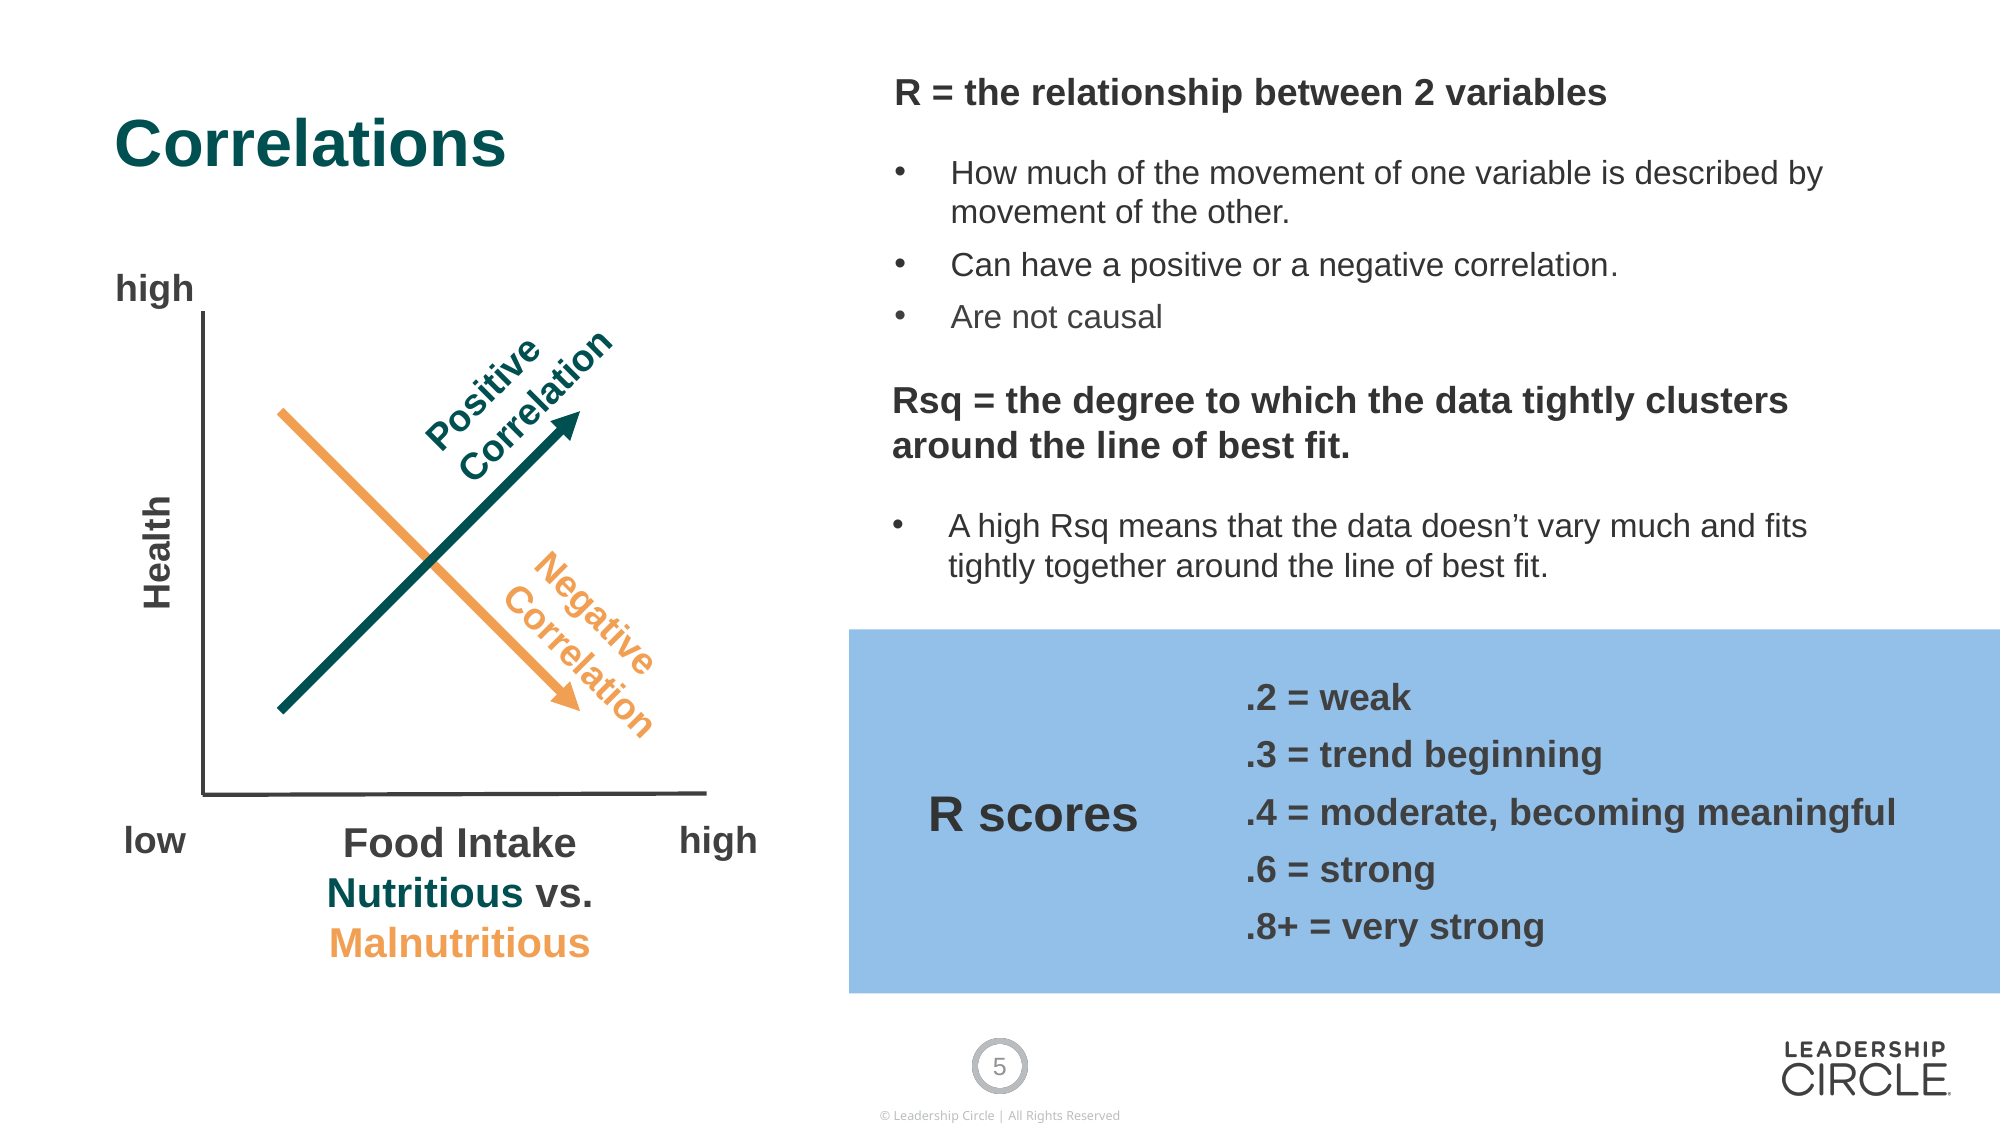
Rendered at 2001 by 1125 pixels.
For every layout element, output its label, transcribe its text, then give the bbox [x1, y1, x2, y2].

text_box Rsq = the degree to which the data tightly clusters around the line of best fit. A high Rsq means that the data doesn’t vary much and fits tightly together around the line of best fit. [877, 369, 1916, 592]
title Correlations [99, 83, 879, 196]
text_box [99, 255, 775, 976]
footer © Leadership Circle | All Rights Reserved [799, 1105, 1201, 1125]
text_box .2 = weak .3 = trend beginning .4 = moderate, becoming meaningful .6 = strong .8+ = very strong [1230, 665, 1934, 955]
text_box R scores [913, 773, 1155, 849]
picture [1782, 1041, 1951, 1096]
text_box R = the relationship between 2 variables How much of the movement of one variable is described by movement of the other. Can have a positive or a negative correlation. Are not causal [879, 60, 1918, 343]
slide_number 5 [924, 1035, 1075, 1096]
text_box [847, 627, 2000, 995]
